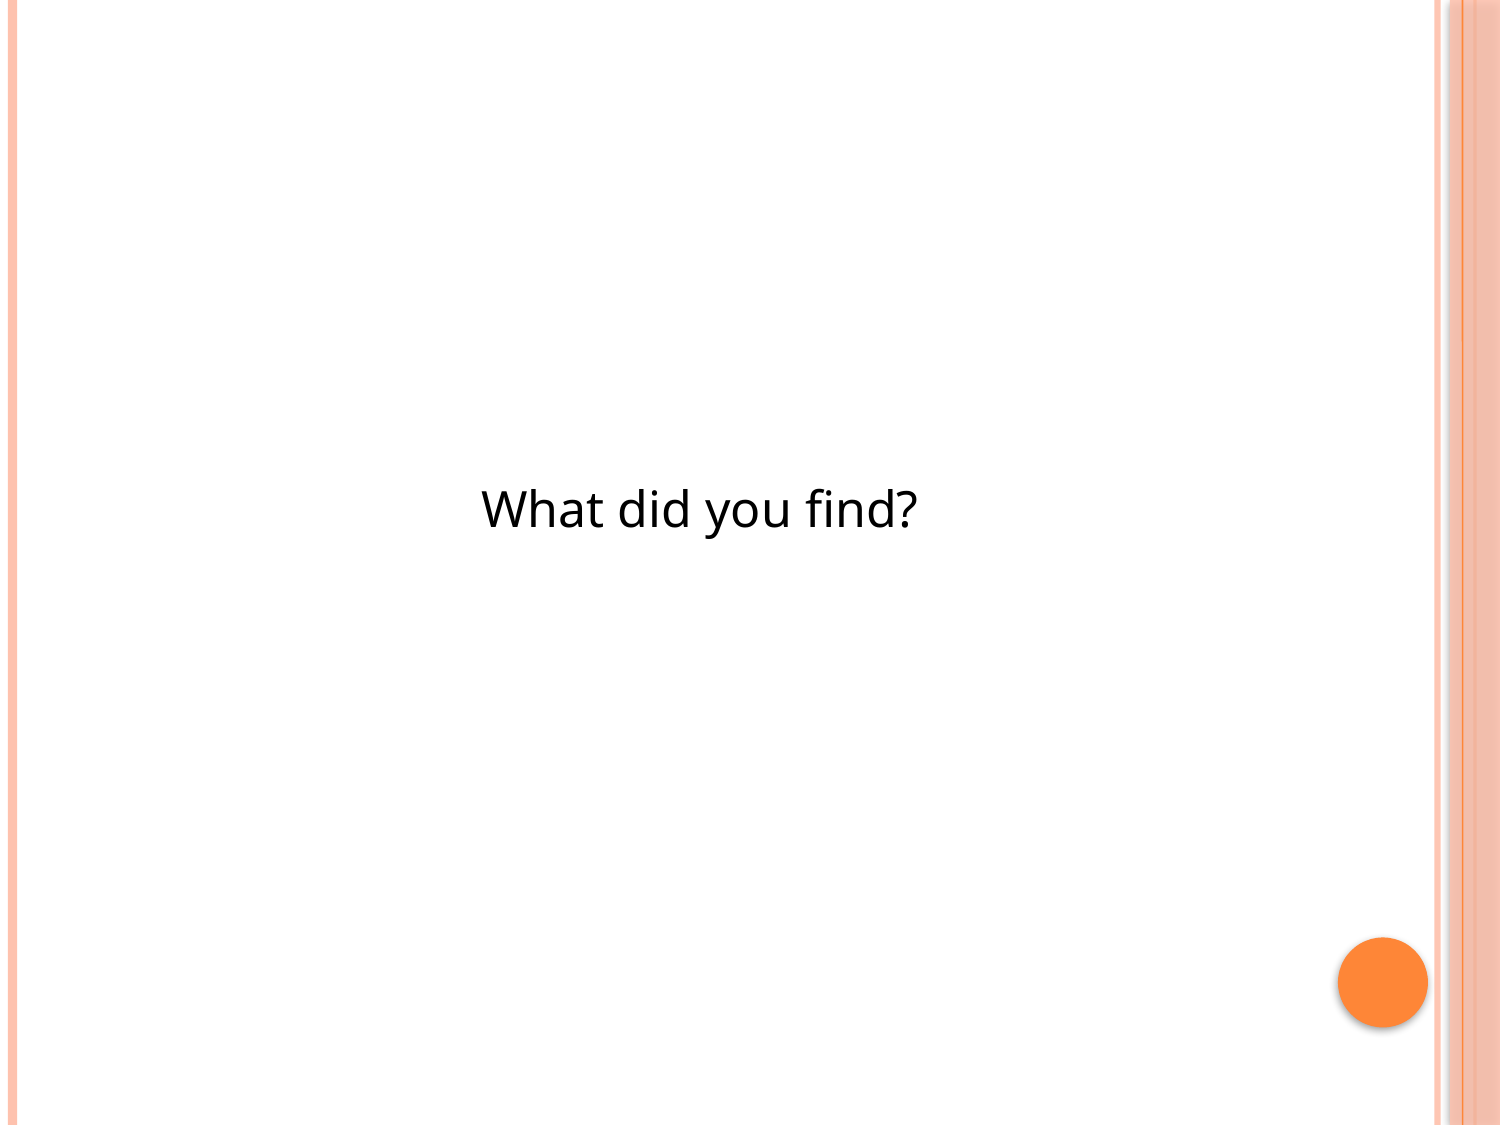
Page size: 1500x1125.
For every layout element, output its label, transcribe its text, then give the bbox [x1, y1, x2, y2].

list What did you find? [87, 324, 1313, 800]
